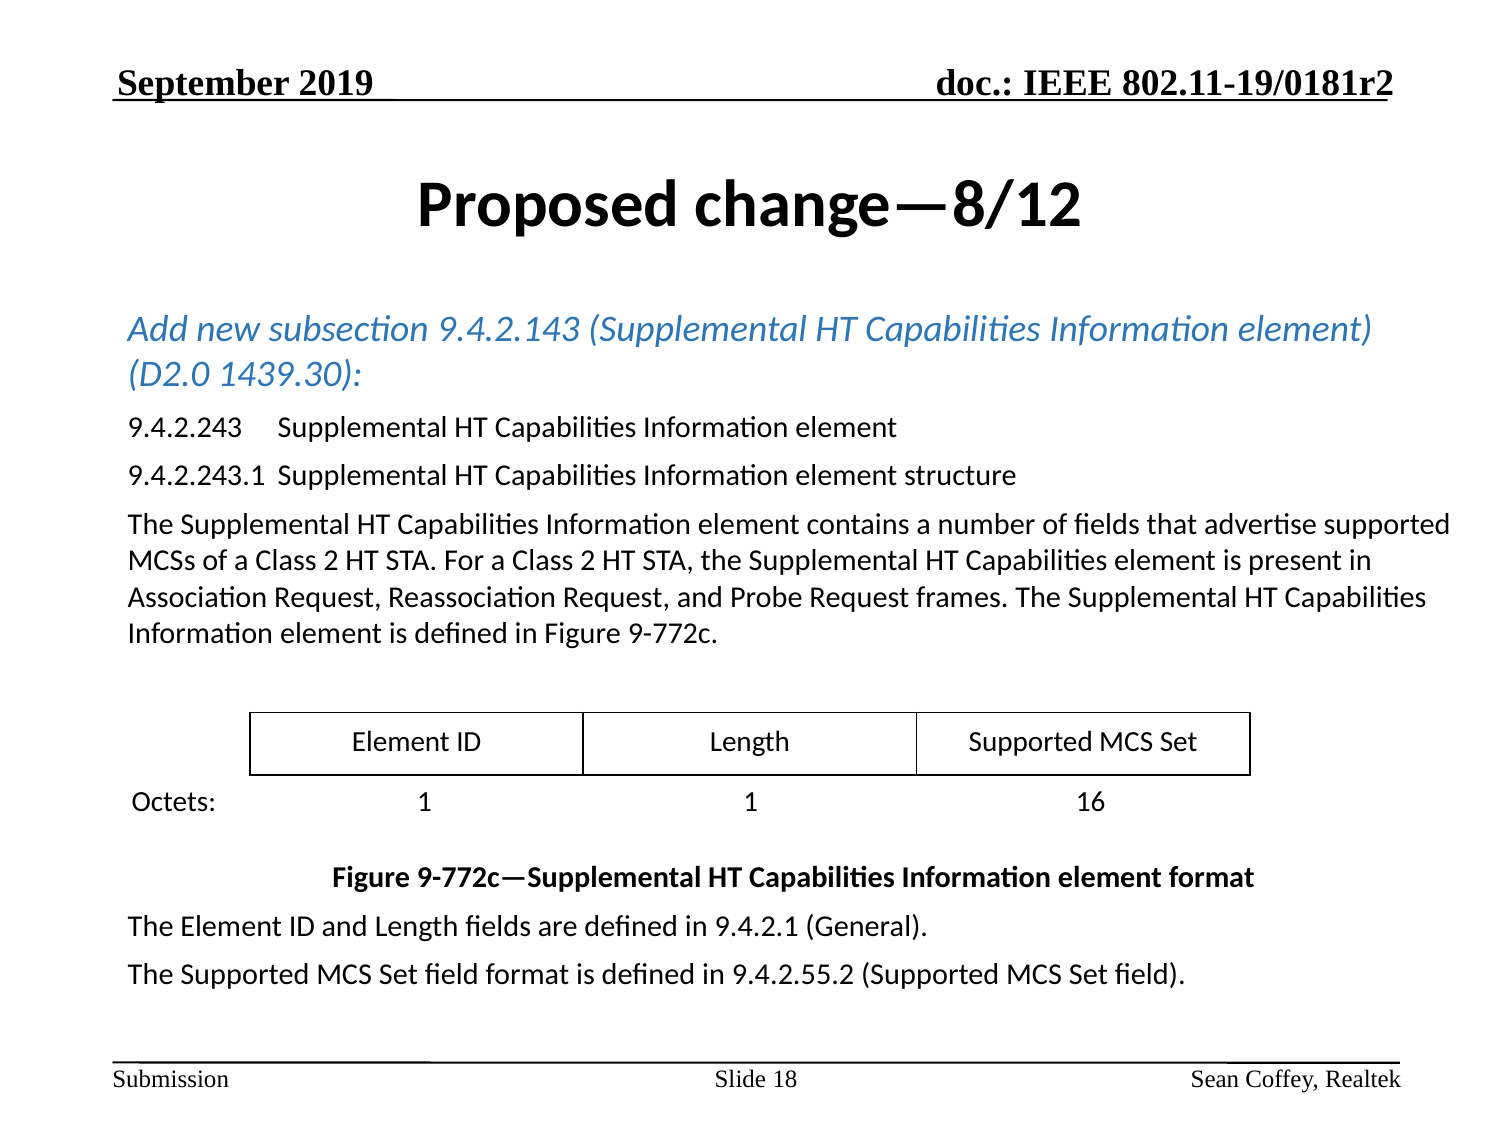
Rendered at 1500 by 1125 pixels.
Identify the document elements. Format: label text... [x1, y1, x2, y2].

title Proposed change—8/12 [112, 112, 1388, 288]
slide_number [116, 58, 542, 104]
slide_number Slide 18 [712, 1061, 800, 1123]
footer Sean Coffey, Realtek [902, 1061, 1402, 1093]
table_header Length [584, 713, 916, 774]
list Add new subsection 9.4.2.143 (Supplemental HT Capabilities Information element) (D2.0 1439.30): 9.4.2.243 Supplemental HT Capabilities Information element 9.4.2.243.1 Supplemental HT Capabilities Information element structure The Supplemental HT Capabilities Information element contains a number of fields that advertise supported MCSs of a Class 2 HT STA. For a Class 2 HT STA, the Supplemental HT Capabilities element is present in Association Request, Reassociation Request, and Probe Request frames. The Supplemental HT Capabilities Information element is defined in Figure 9-772c. Figure 9-772c—Supplemental HT Capabilities Information element format The Element ID and Length fields are defined in 9.4.2.1 (General). The Supported MCS Set field format is defined in 9.4.2.55.2 (Supported MCS Set field). [112, 296, 1476, 1001]
table_header Supported MCS Set [917, 713, 1249, 774]
table_header Element ID [251, 713, 582, 774]
text_box Octets: 1 1 16 [116, 774, 1338, 825]
